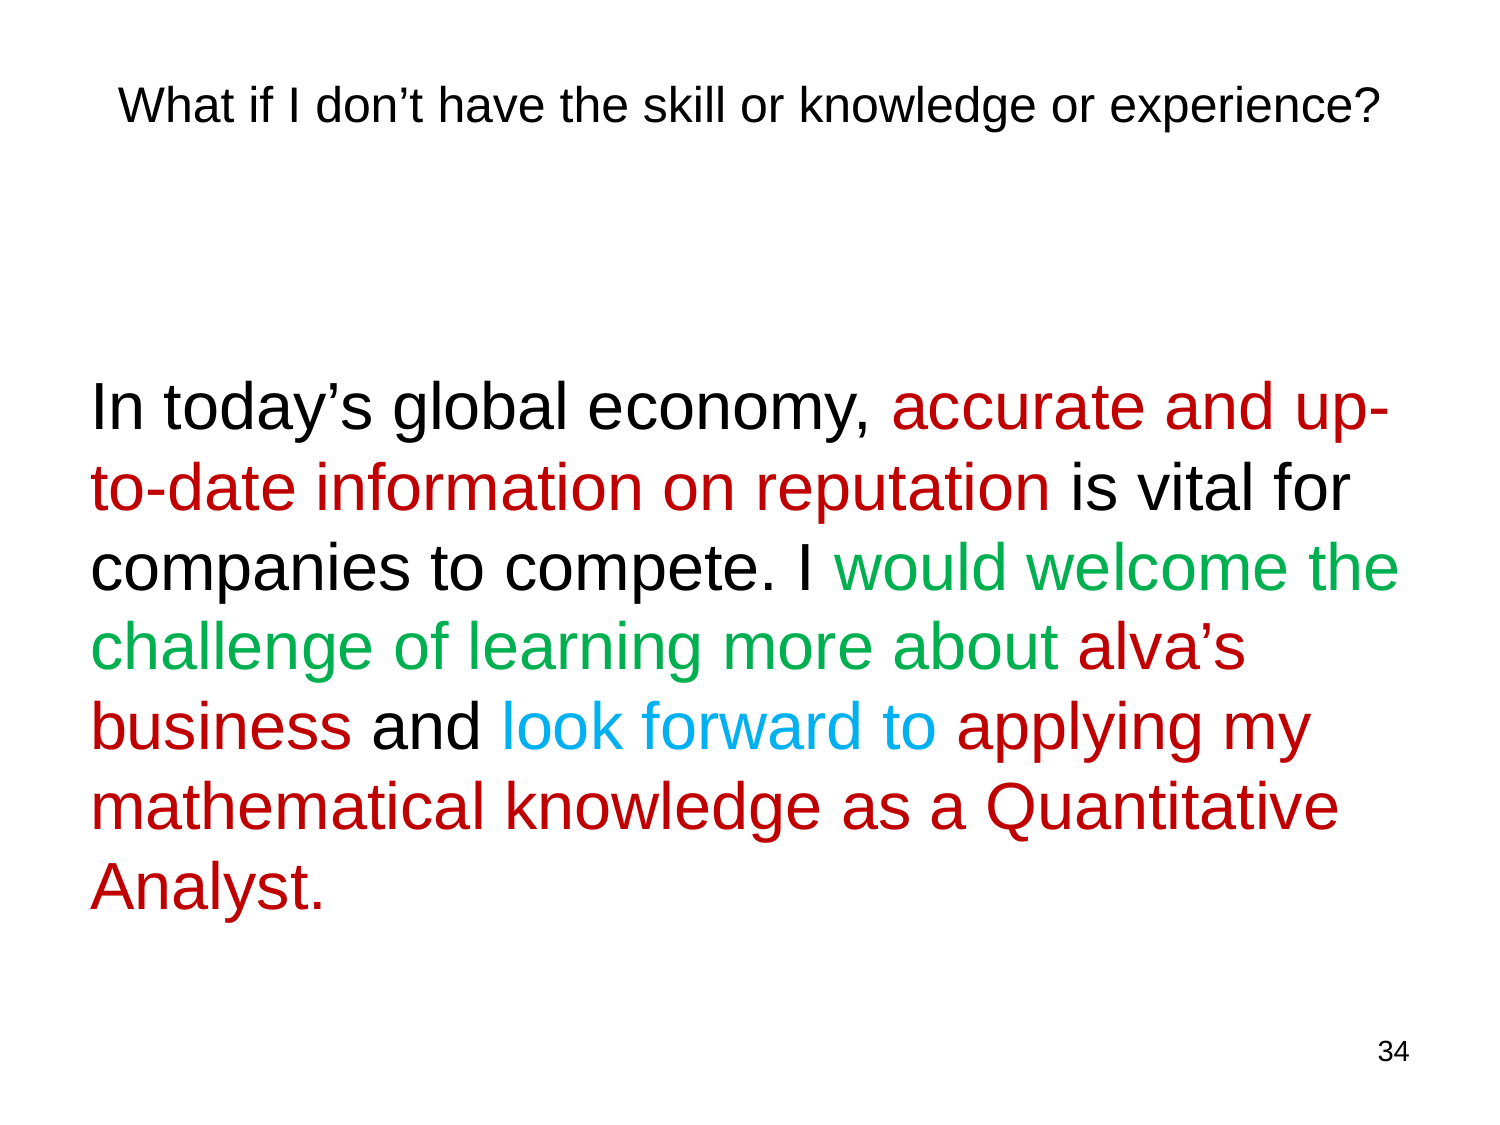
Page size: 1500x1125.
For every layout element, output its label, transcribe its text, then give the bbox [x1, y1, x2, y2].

list In today’s global economy, accurate and up-to-date information on reputation is vital for companies to compete. I would welcome the challenge of learning more about alva’s business and look forward to applying my mathematical knowledge as a Quantitative Analyst. [75, 262, 1425, 1005]
title What if I don’t have the skill or knowledge or experience? [75, 45, 1425, 161]
slide_number 34 [1074, 1024, 1425, 1103]
